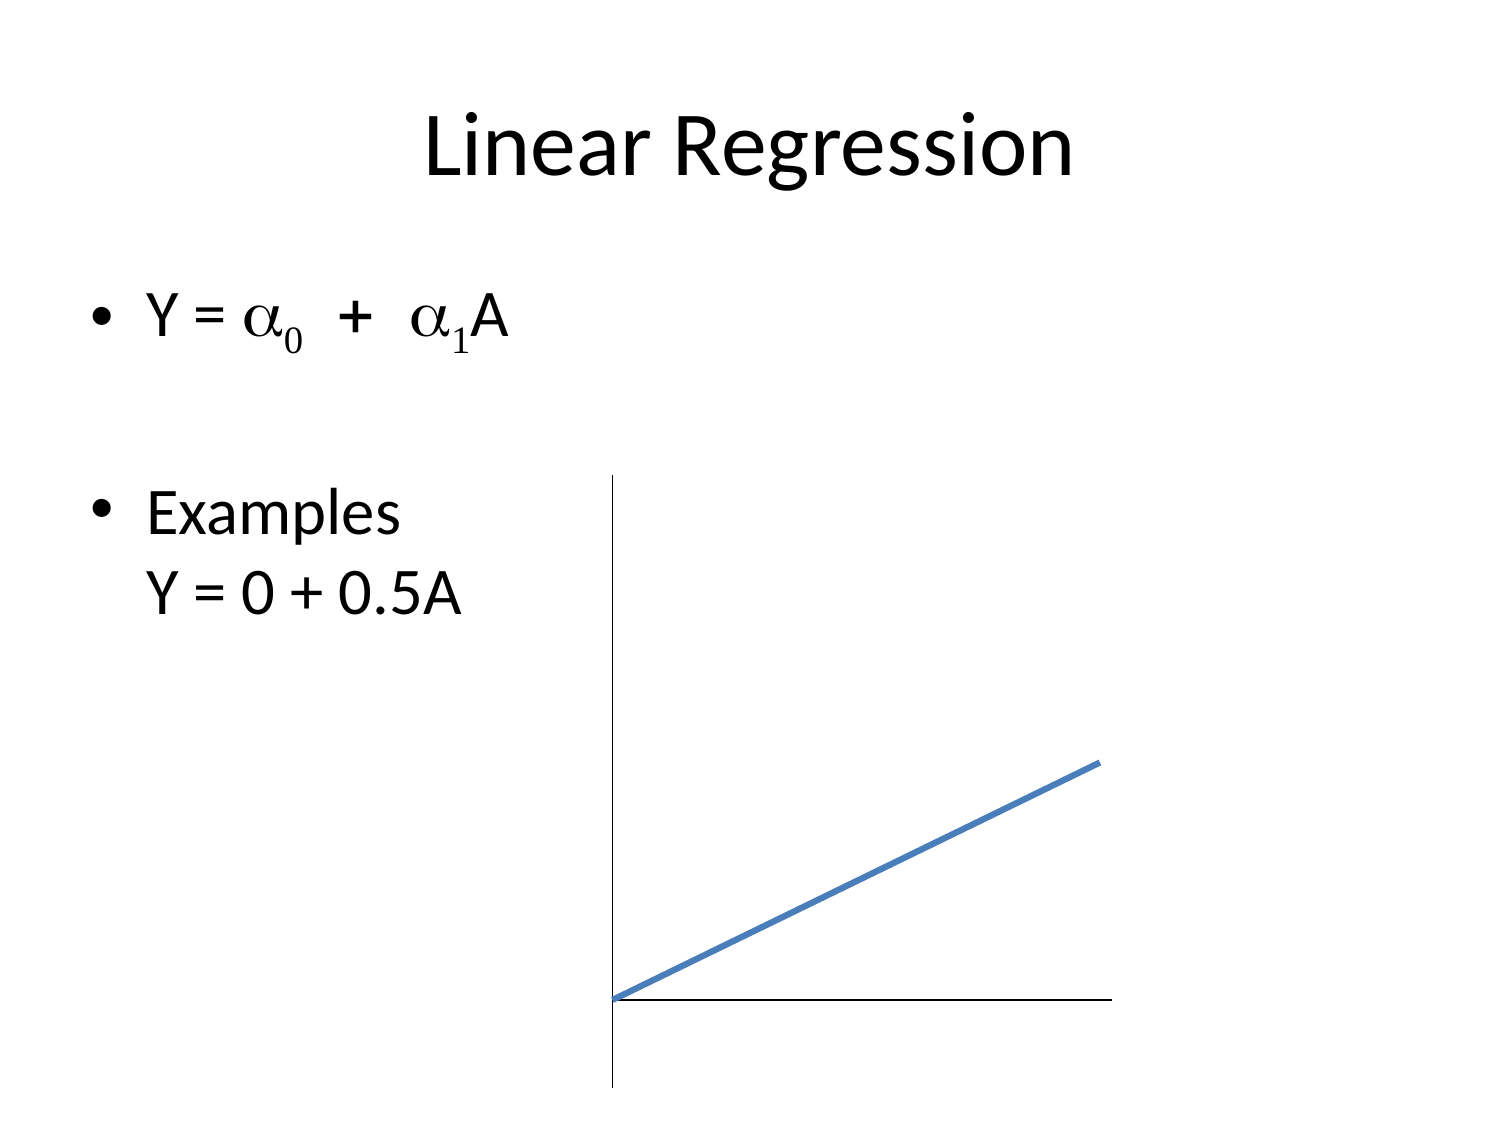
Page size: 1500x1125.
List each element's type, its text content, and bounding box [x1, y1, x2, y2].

list Y = a0 + a1A Examples Y = 0 + 0.5A [75, 262, 1425, 1005]
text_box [612, 762, 1101, 1001]
title Linear Regression [75, 45, 1425, 233]
